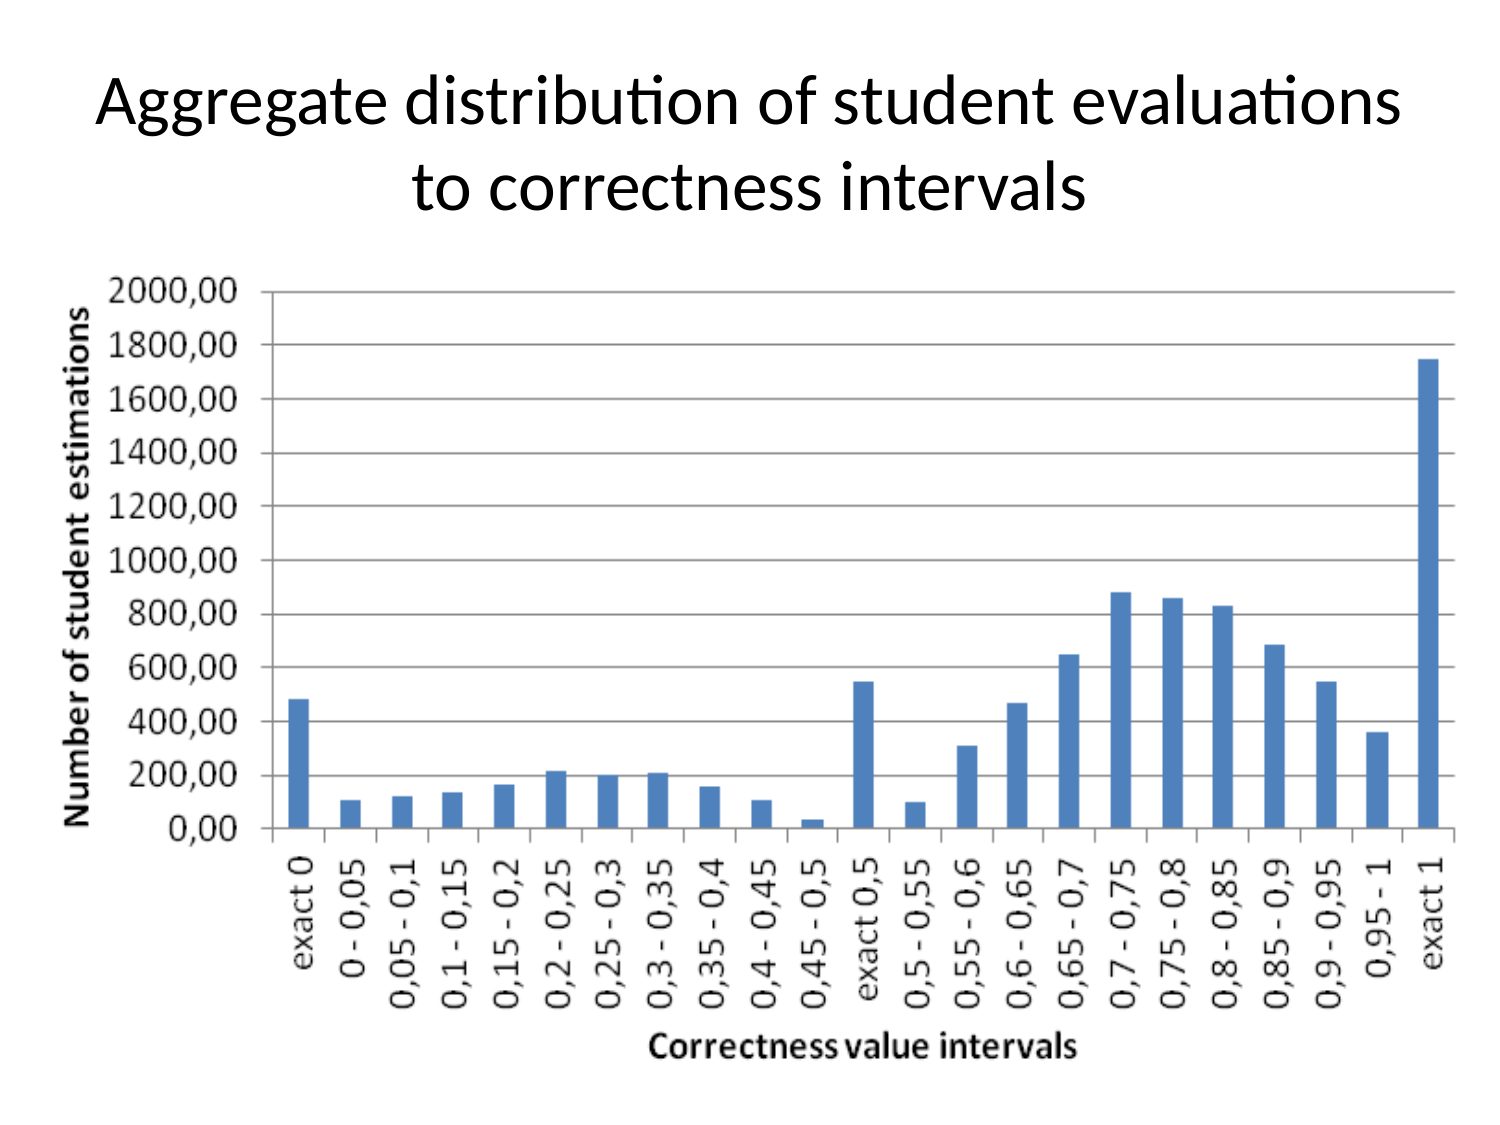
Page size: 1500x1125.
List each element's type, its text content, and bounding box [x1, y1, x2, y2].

picture [52, 255, 1471, 1083]
title Aggregate distribution of student evaluations to correctness intervals [75, 45, 1425, 233]
